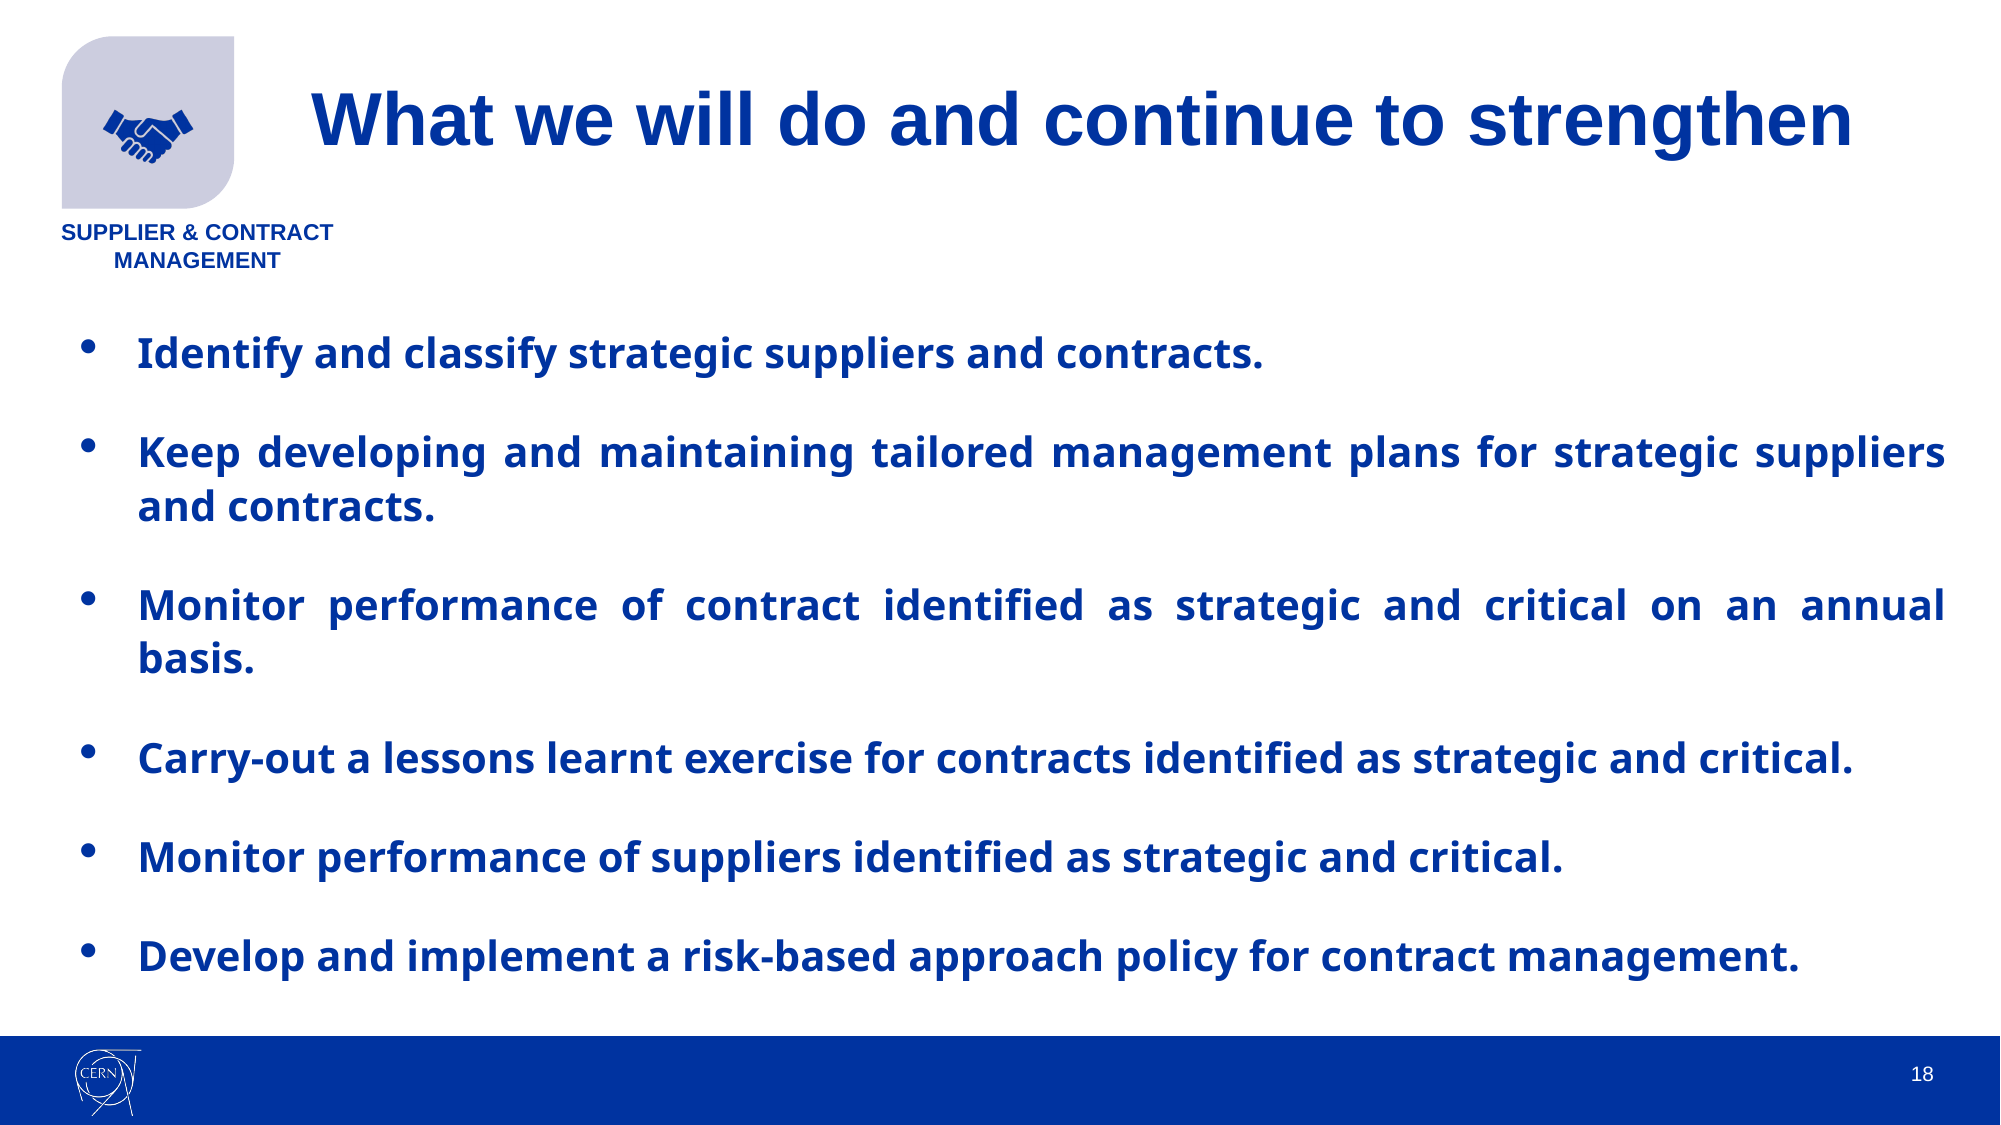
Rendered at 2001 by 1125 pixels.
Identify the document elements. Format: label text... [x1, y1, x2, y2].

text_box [27, 217, 368, 256]
text_box [62, 36, 235, 80]
text_box What we will do and continue to strengthen [11, 80, 1878, 256]
slide_number 18 [1822, 1042, 1934, 1103]
list Identify and classify strategic suppliers and contracts. Keep developing and maintaining tailored management plans for strategic suppliers and contracts. Monitor performance of contract identified as strategic and critical on an annual basis. Carry-out a lessons learnt exercise for contracts identified as strategic and critical. Monitor performance of suppliers identified as strategic and critical. Develop and implement a risk-based approach policy for contract management. [81, 323, 1948, 841]
